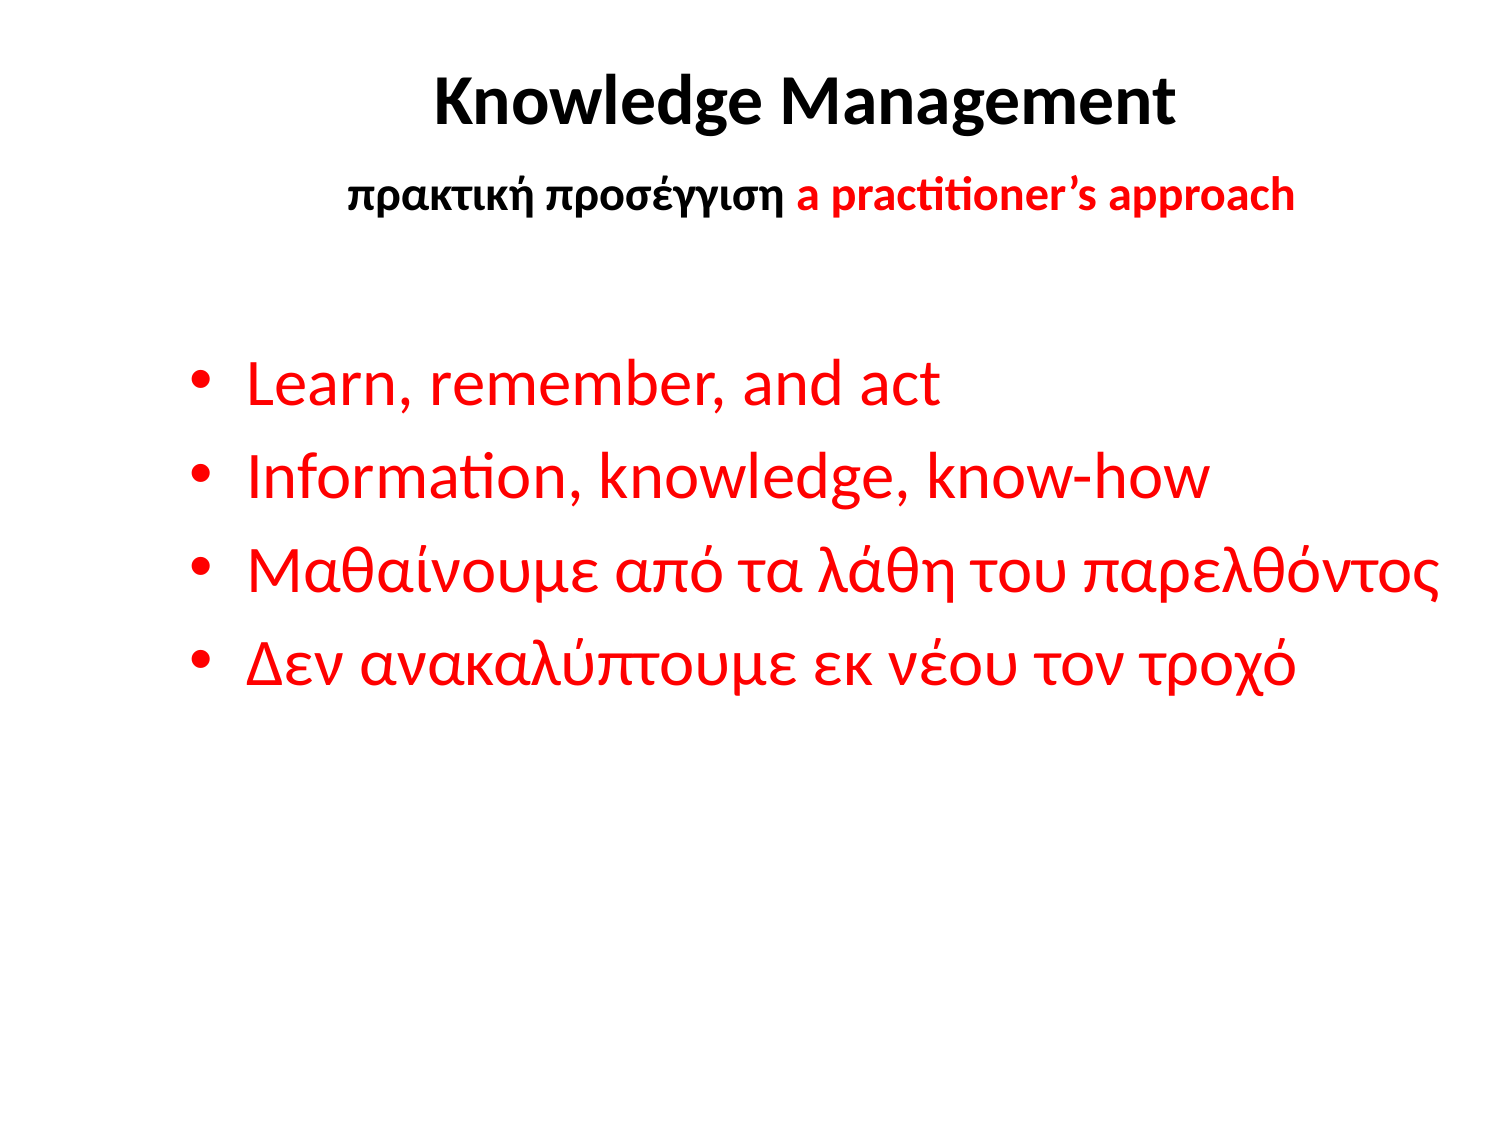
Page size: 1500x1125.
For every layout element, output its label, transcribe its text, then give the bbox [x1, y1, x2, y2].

list Learn, remember, and act Information, knowledge, know-how Μαθαίνουμε από τα λάθη του παρελθόντος Δεν ανακαλύπτουμε εκ νέου τον τροχό [174, 237, 1466, 1025]
title Knowledge Management πρακτική προσέγγιση a practitioner’s approach [162, 45, 1466, 233]
